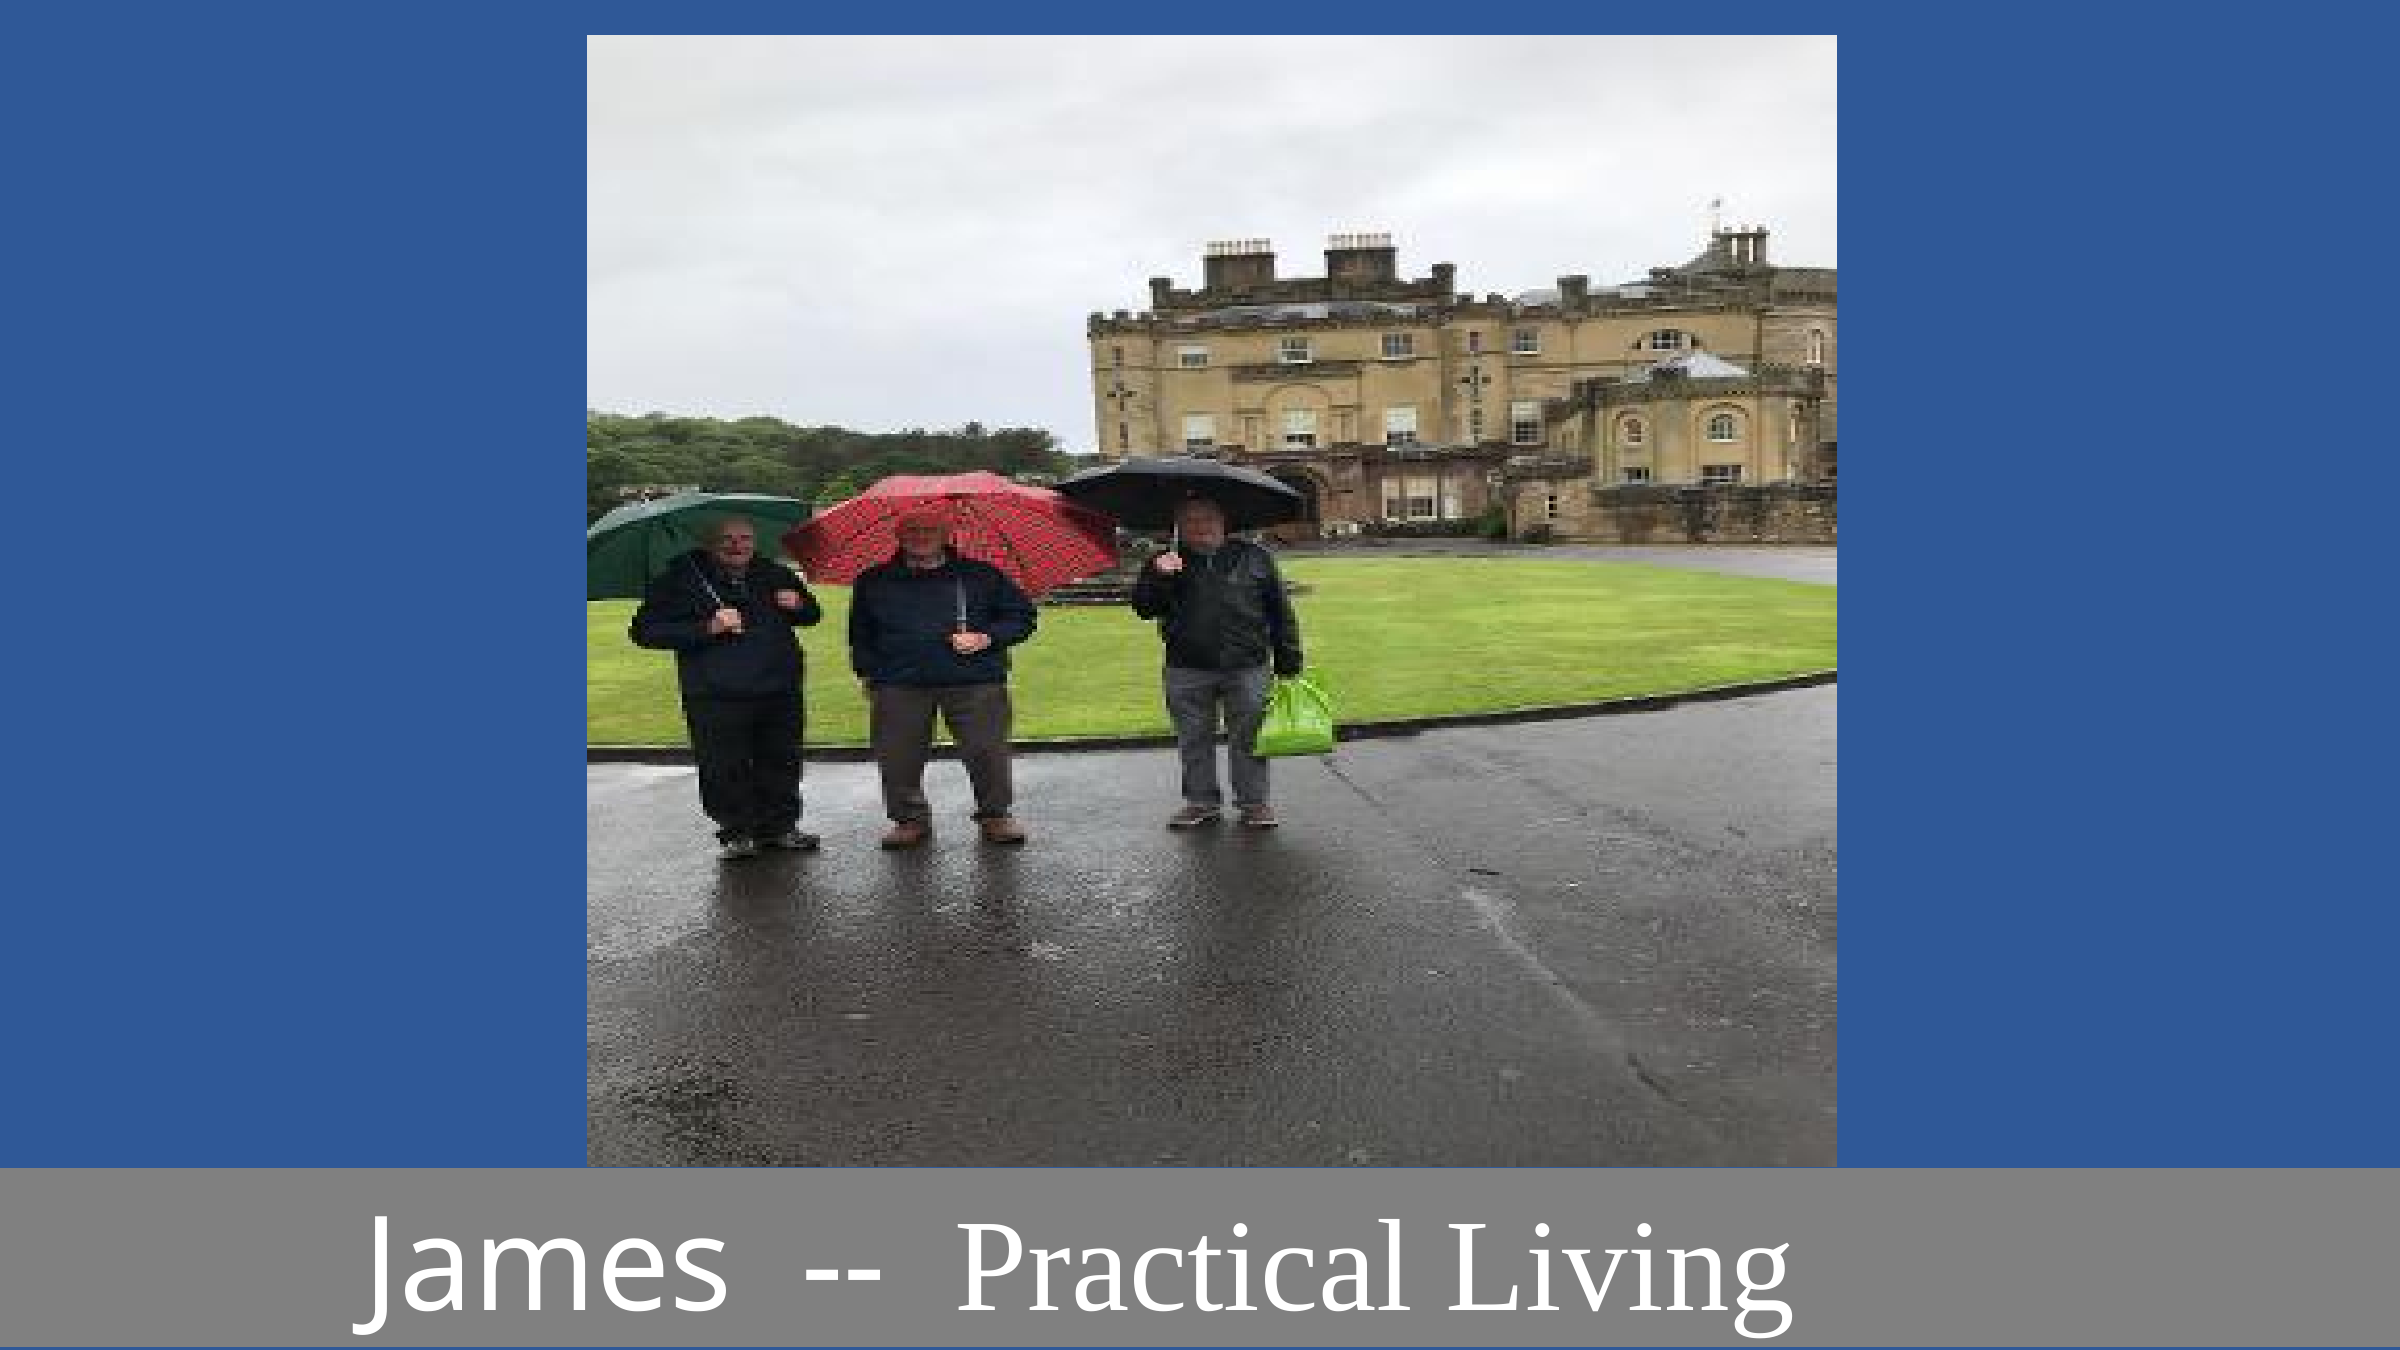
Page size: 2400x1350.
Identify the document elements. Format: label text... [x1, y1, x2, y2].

text_box James -- Practical Living [0, 1168, 2400, 1347]
picture [587, 35, 1837, 1167]
